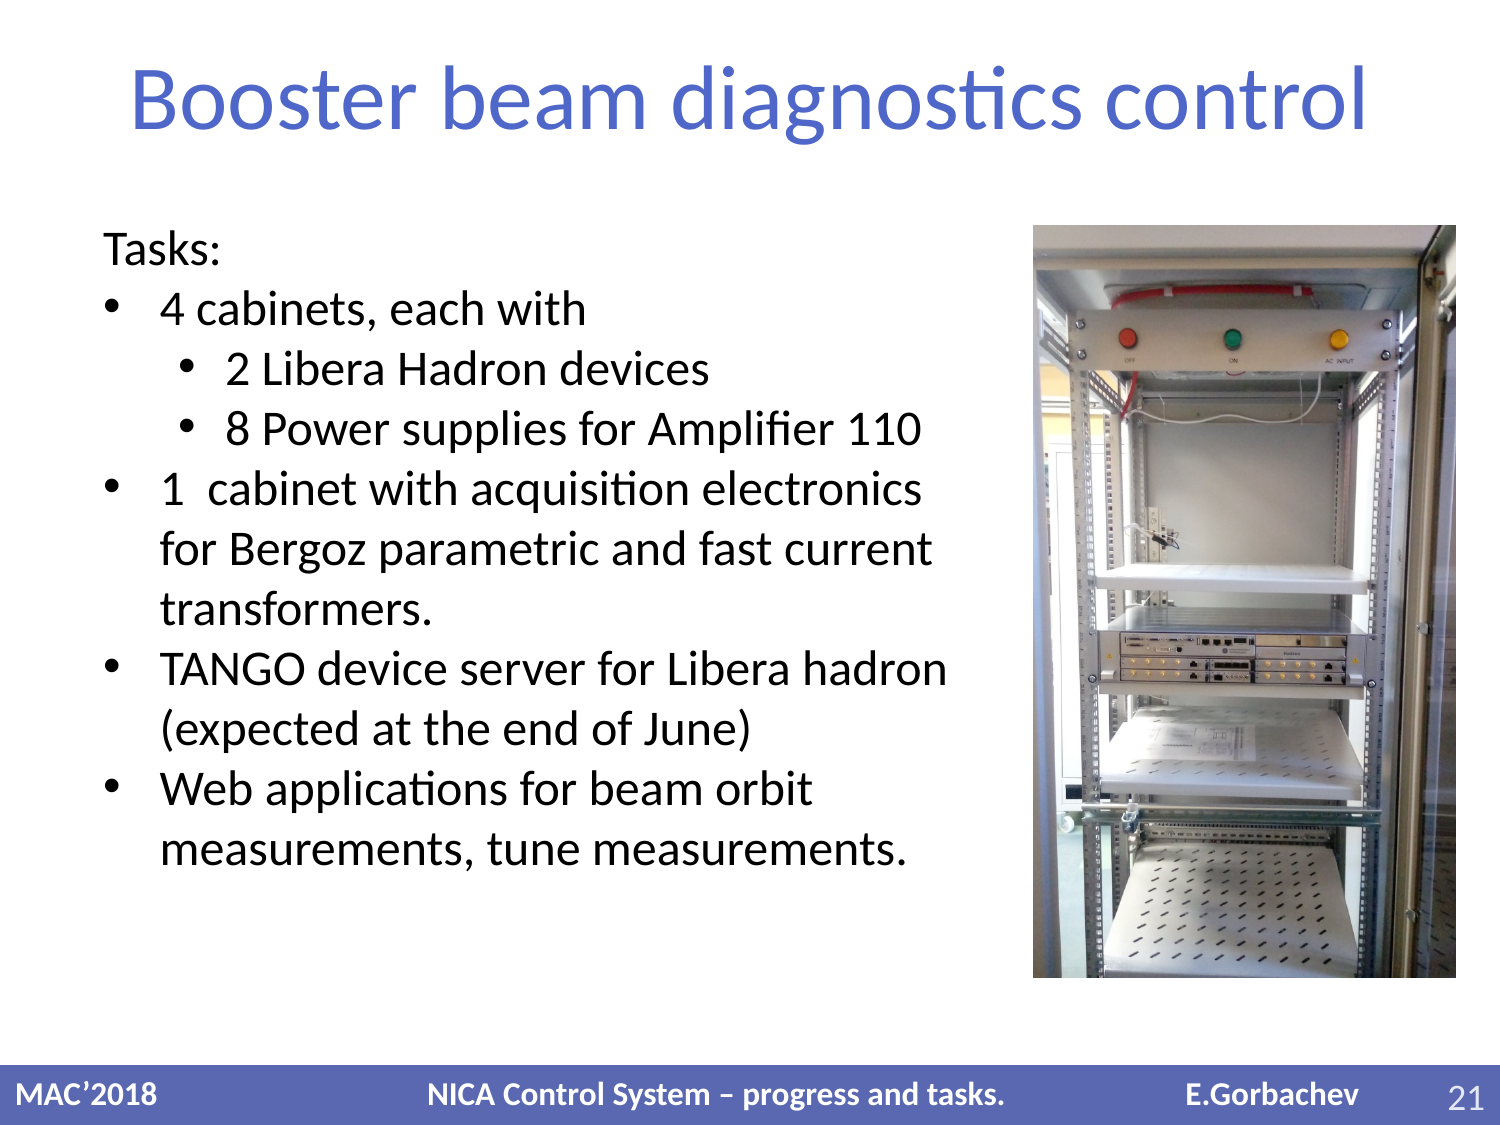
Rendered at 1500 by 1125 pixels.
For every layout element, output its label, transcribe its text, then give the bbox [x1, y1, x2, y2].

footer MAC’2018 NICA Control System – progress and tasks. E.Gorbachev [0, 1065, 1149, 1125]
title Booster beam diagnostics control [75, 0, 1425, 187]
text_box Tasks: 4 cabinets, each with 2 Libera Hadron devices 8 Power supplies for Amplifier 110 1 cabinet with acquisition electronics for Bergoz parametric and fast current transformers. TANGO device server for Libera hadron (expected at the end of June) Web applications for beam orbit measurements, tune measurements. [88, 208, 975, 883]
slide_number 21 [1149, 1065, 1500, 1125]
picture [1033, 225, 1456, 978]
